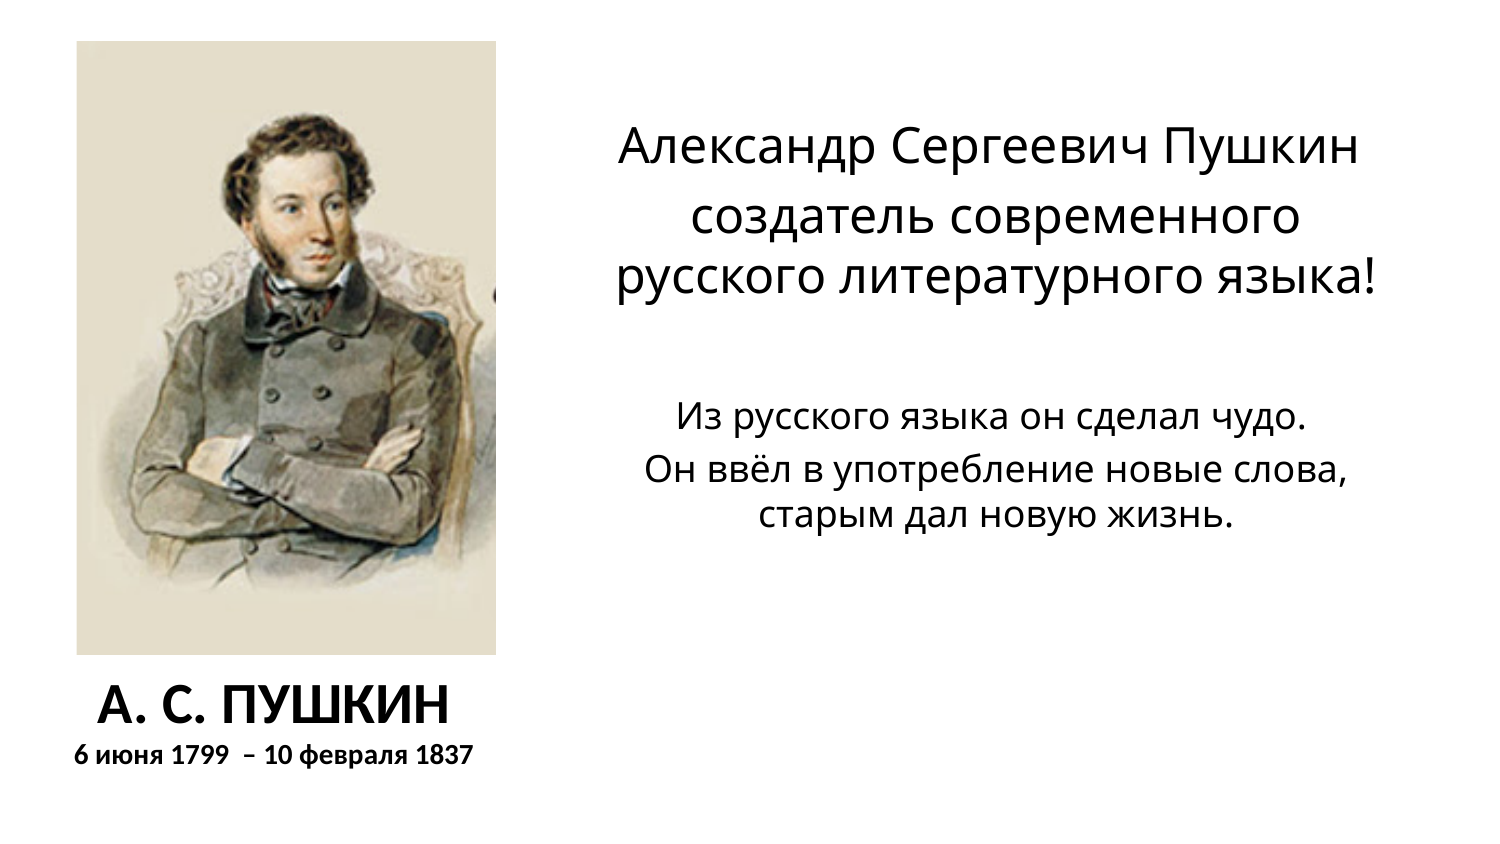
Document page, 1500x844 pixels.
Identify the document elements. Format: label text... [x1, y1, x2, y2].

title А. С. ПУШКИН 6 июня 1799 – 10 февраля 1837 [27, 635, 521, 779]
list Александр Сергеевич Пушкин создатель современного русского литературного языка! Из русского языка он сделал чудо. Он ввёл в употребление новые слова, старым дал новую жизнь. [600, 105, 1393, 693]
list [76, 41, 497, 655]
